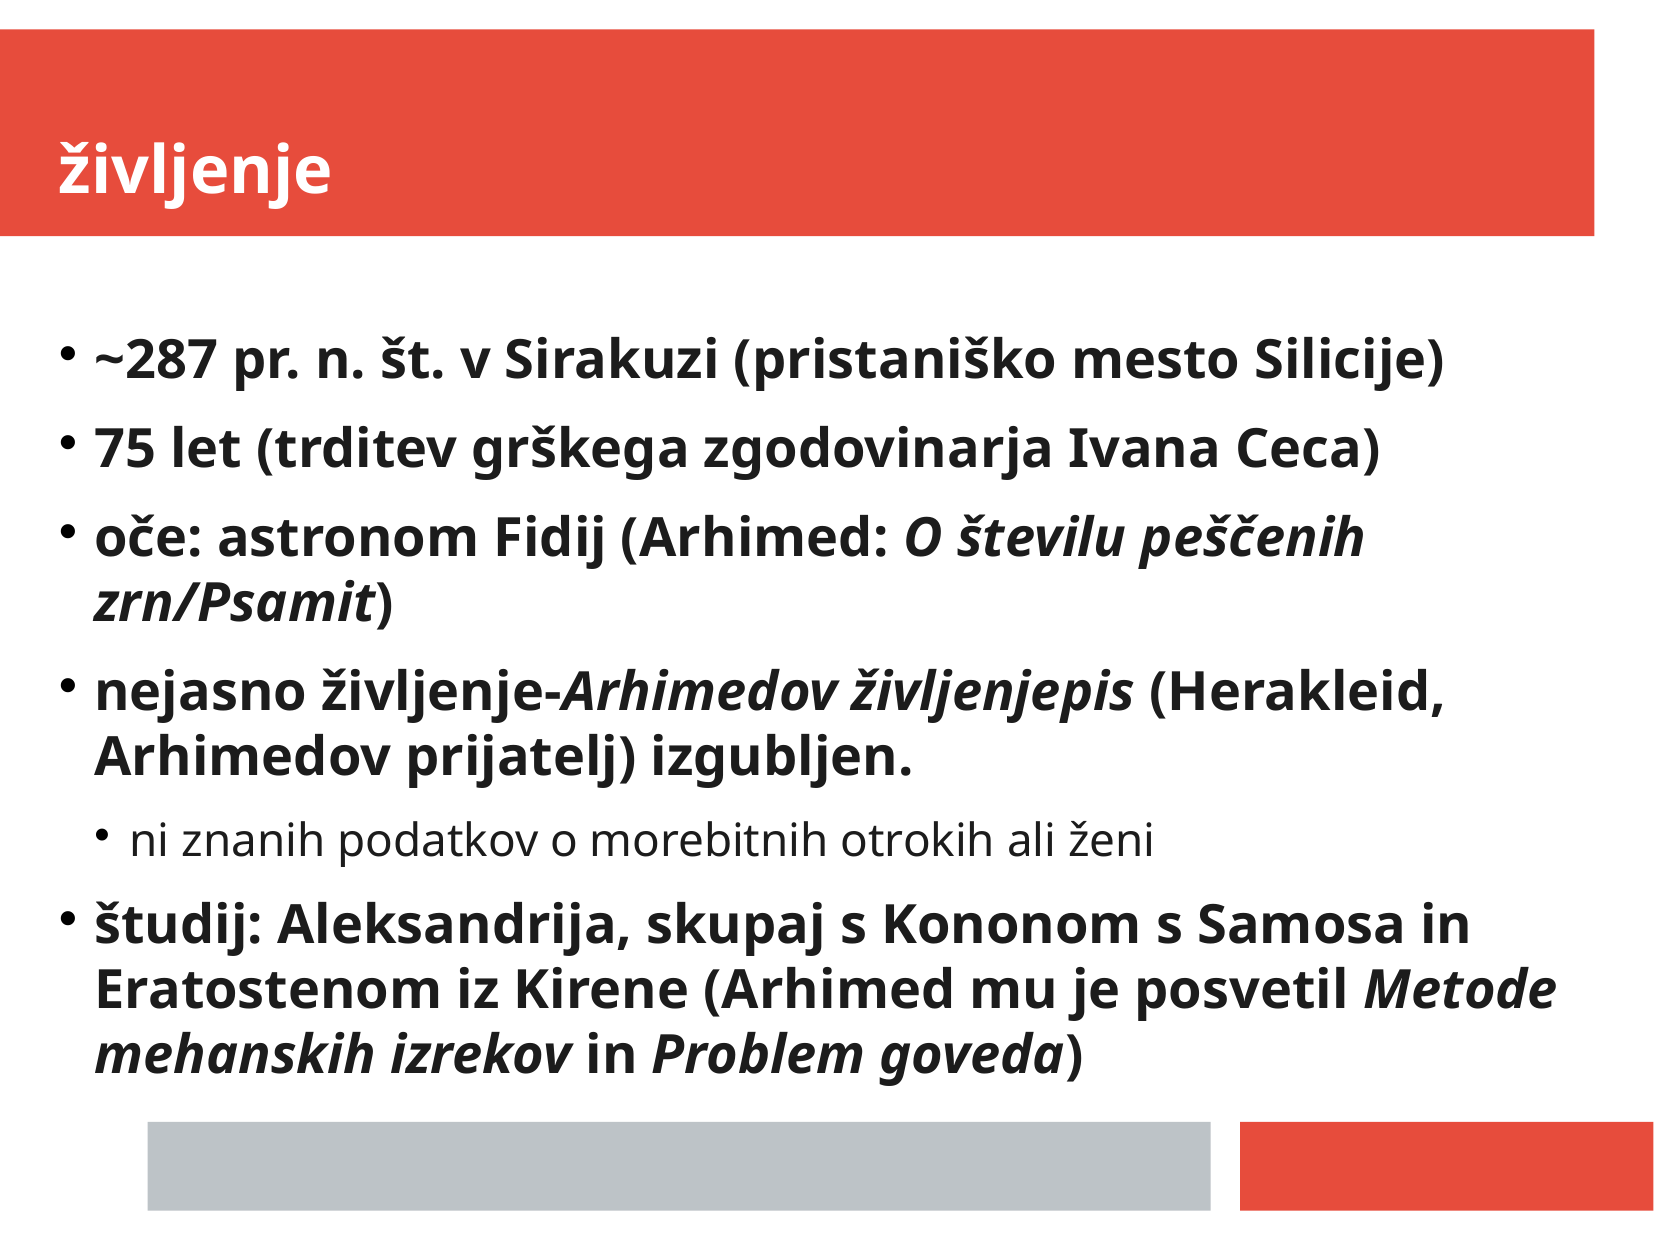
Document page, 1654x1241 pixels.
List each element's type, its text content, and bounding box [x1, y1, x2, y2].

text_box življenje [58, 58, 1595, 207]
text_box ~287 pr. n. št. v Sirakuzi (pristaniško mesto Silicije) 75 let (trditev grškega zgodovinarja Ivana Ceca) oče: astronom Fidij (Arhimed: O številu peščenih zrn/Psamit) nejasno življenje-Arhimedov življenjepis (Herakleid, Arhimedov prijatelj) izgubljen. ni znanih podatkov o morebitnih otrokih ali ženi študij: Aleksandrija, skupaj s Kononom s Samosa in Eratostenom iz Kirene (Arhimed mu je posvetil Metode mehanskih izrekov in Problem goveda) [58, 324, 1565, 1093]
